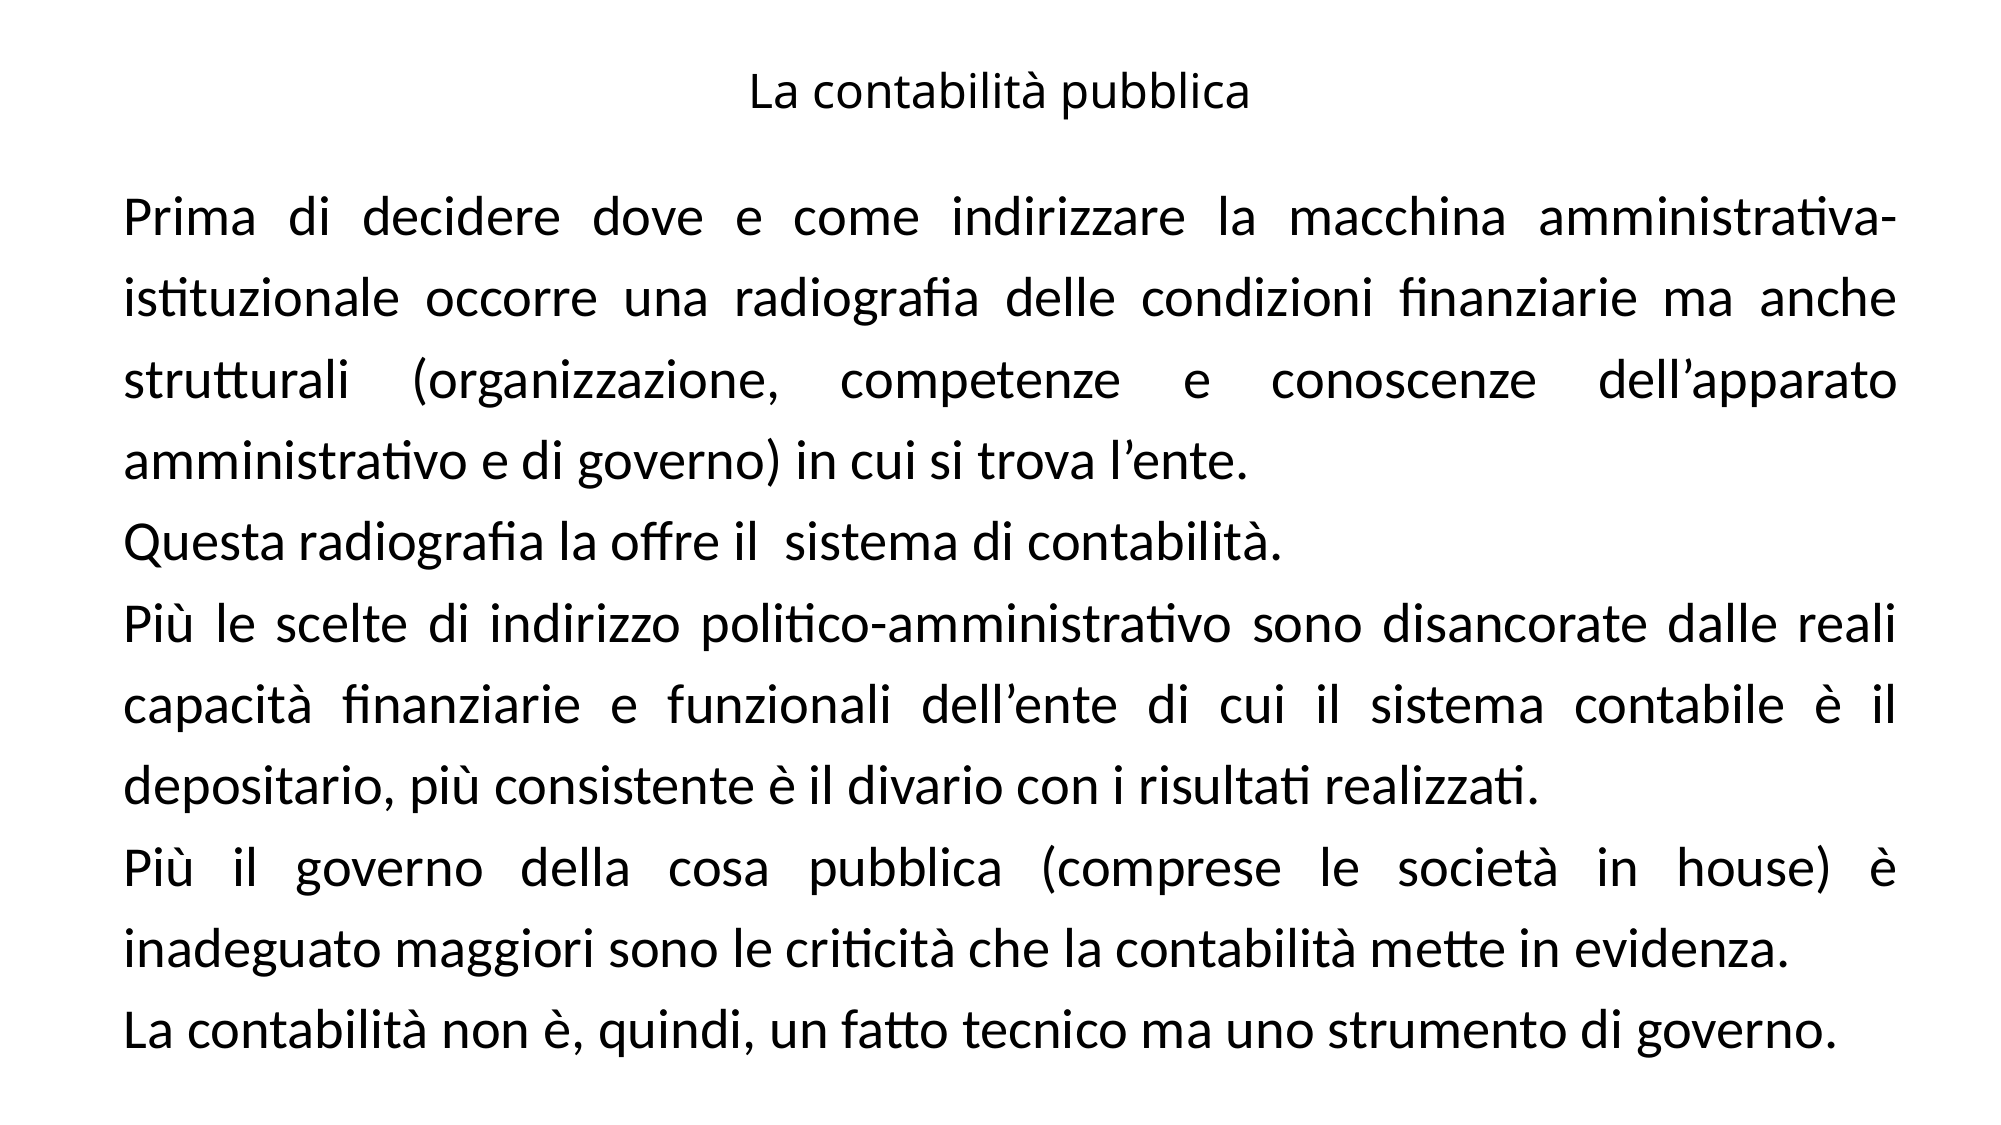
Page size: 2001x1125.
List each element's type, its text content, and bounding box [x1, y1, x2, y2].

title La contabilità pubblica [137, 59, 1863, 127]
list Prima di decidere dove e come indirizzare la macchina amministrativa-istituzionale occorre una radiografia delle condizioni finanziarie ma anche strutturali (organizzazione, competenze e conoscenze dell’apparato amministrativo e di governo) in cui si trova l’ente. Questa radiografia la offre il sistema di contabilità. Più le scelte di indirizzo politico-amministrativo sono disancorate dalle reali capacità finanziarie e funzionali dell’ente di cui il sistema contabile è il depositario, più consistente è il divario con i risultati realizzati. Più il governo della cosa pubblica (comprese le società in house) è inadeguato maggiori sono le criticità che la contabilità mette in evidenza. La contabilità non è, quindi, un fatto tecnico ma uno strumento di governo. [108, 157, 1915, 1096]
